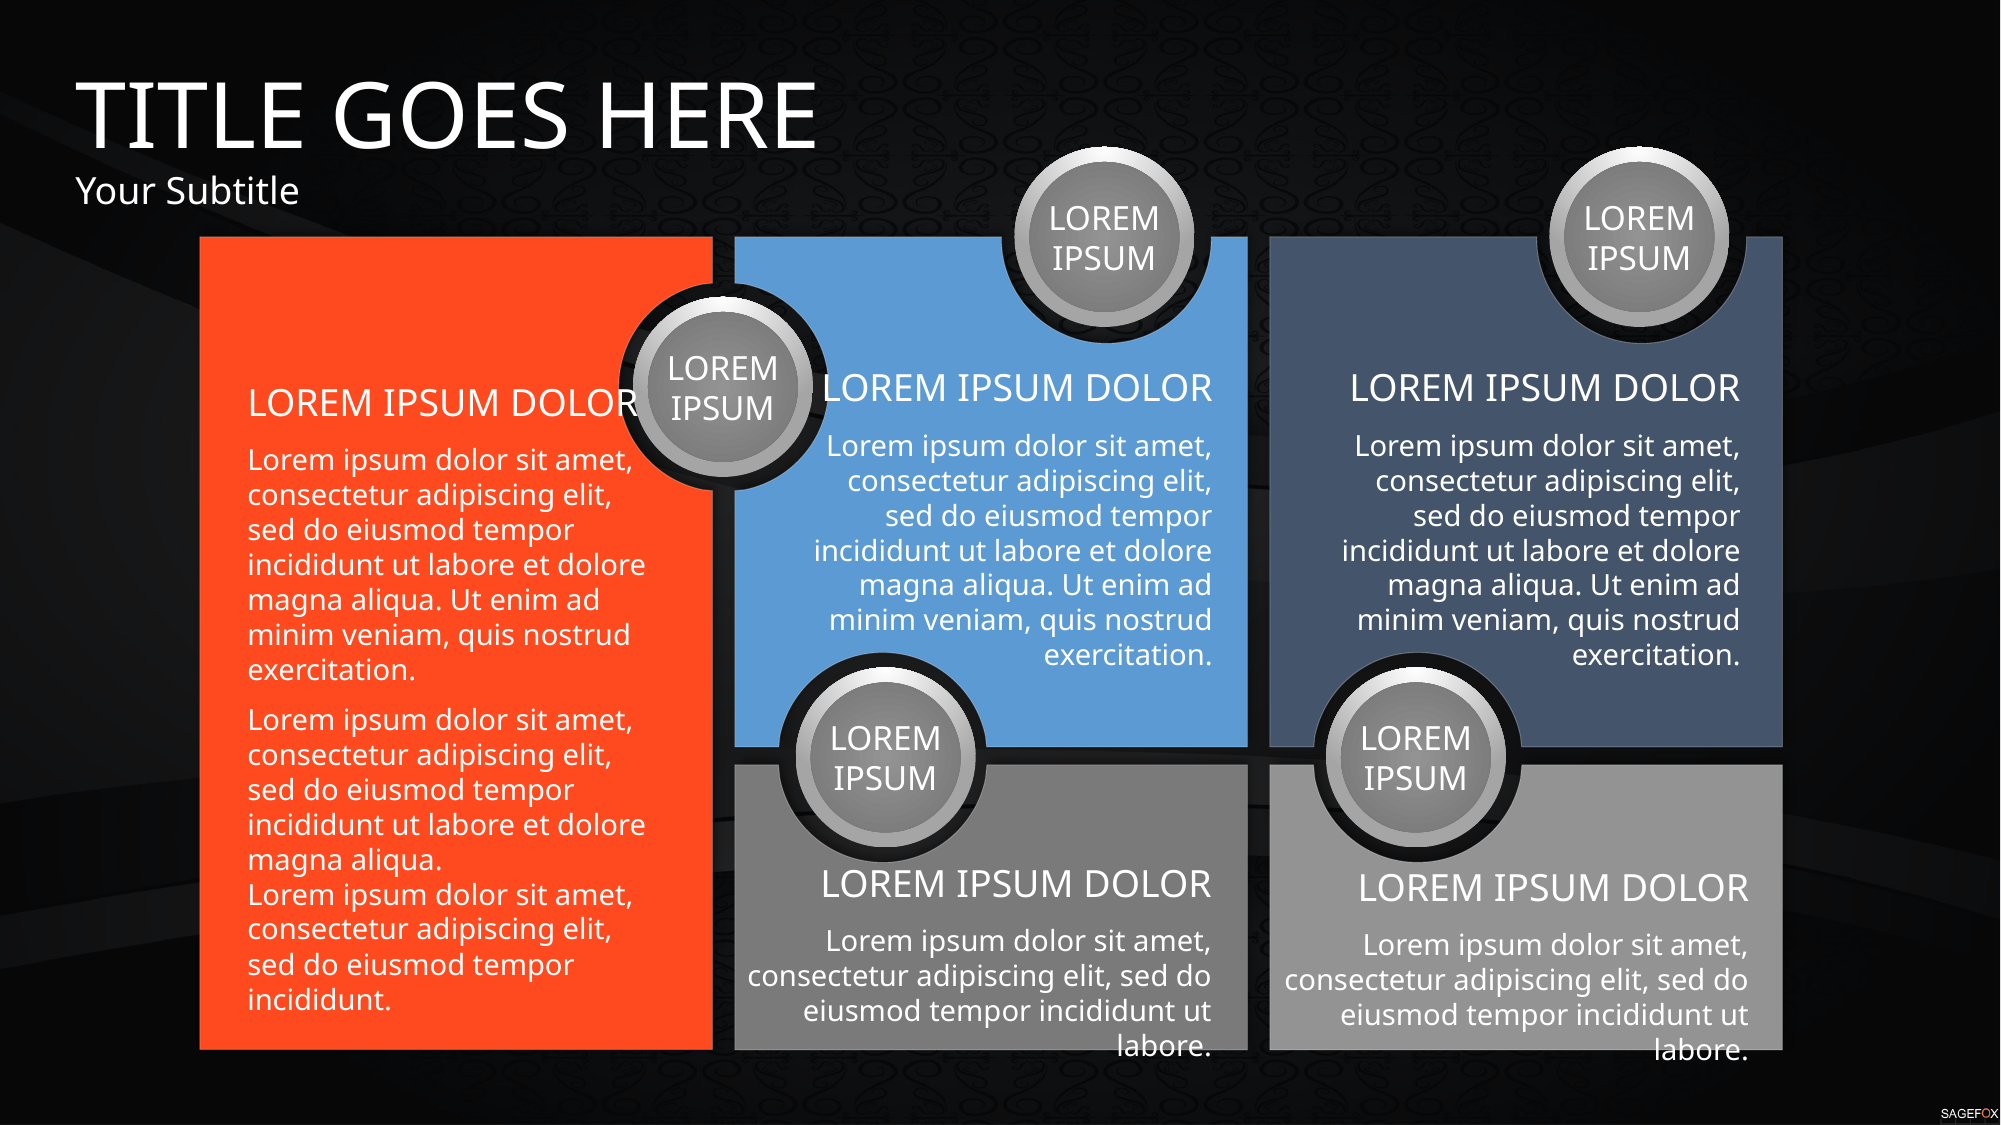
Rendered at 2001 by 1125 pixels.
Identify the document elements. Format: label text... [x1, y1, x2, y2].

picture [0, 0, 2001, 1125]
text_box LOREM IPSUM DOLOR Lorem ipsum dolor sit amet, consectetur adipiscing elit, sed do eiusmod tempor incididunt ut labore et dolore magna aliqua. Ut enim ad minim veniam, quis nostrud exercitation. [785, 357, 1228, 679]
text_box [795, 667, 976, 848]
text_box [925, 763, 1249, 1051]
text_box [1268, 763, 1385, 856]
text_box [1325, 667, 1506, 848]
text_box [733, 235, 1249, 748]
text_box [1268, 235, 1784, 748]
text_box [1014, 146, 1195, 327]
text_box LOREM IPSUM DOLOR Lorem ipsum dolor sit amet, consectetur adipiscing elit, sed do eiusmod tempor incididunt ut labore et dolore magna aliqua. Ut enim ad minim veniam, quis nostrud exercitation. [1313, 357, 1756, 679]
text_box LOREM IPSUM DOLOR Lorem ipsum dolor sit amet, consectetur adipiscing elit, sed do eiusmod tempor incididunt ut labore. [1268, 856, 1764, 1074]
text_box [1549, 146, 1730, 327]
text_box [632, 296, 813, 477]
text_box [733, 763, 840, 852]
text_box TITLE GOES HERE Your Subtitle [60, 49, 1036, 220]
text_box LOREM IPSUM DOLOR Lorem ipsum dolor sit amet, consectetur adipiscing elit, sed do eiusmod tempor incididunt ut labore et dolore magna aliqua. Ut enim ad minim veniam, quis nostrud exercitation. Lorem ipsum dolor sit amet, consectetur adipiscing elit, sed do eiusmod tempor incididunt ut labore et dolore magna aliqua. Lorem ipsum dolor sit amet, consectetur adipiscing elit, sed do eiusmod tempor incididunt. [232, 371, 675, 1024]
text_box LOREM IPSUM DOLOR Lorem ipsum dolor sit amet, consectetur adipiscing elit, sed do eiusmod tempor incididunt ut labore. [714, 852, 1227, 1070]
text_box [1450, 763, 1784, 1051]
text_box [198, 235, 714, 1051]
